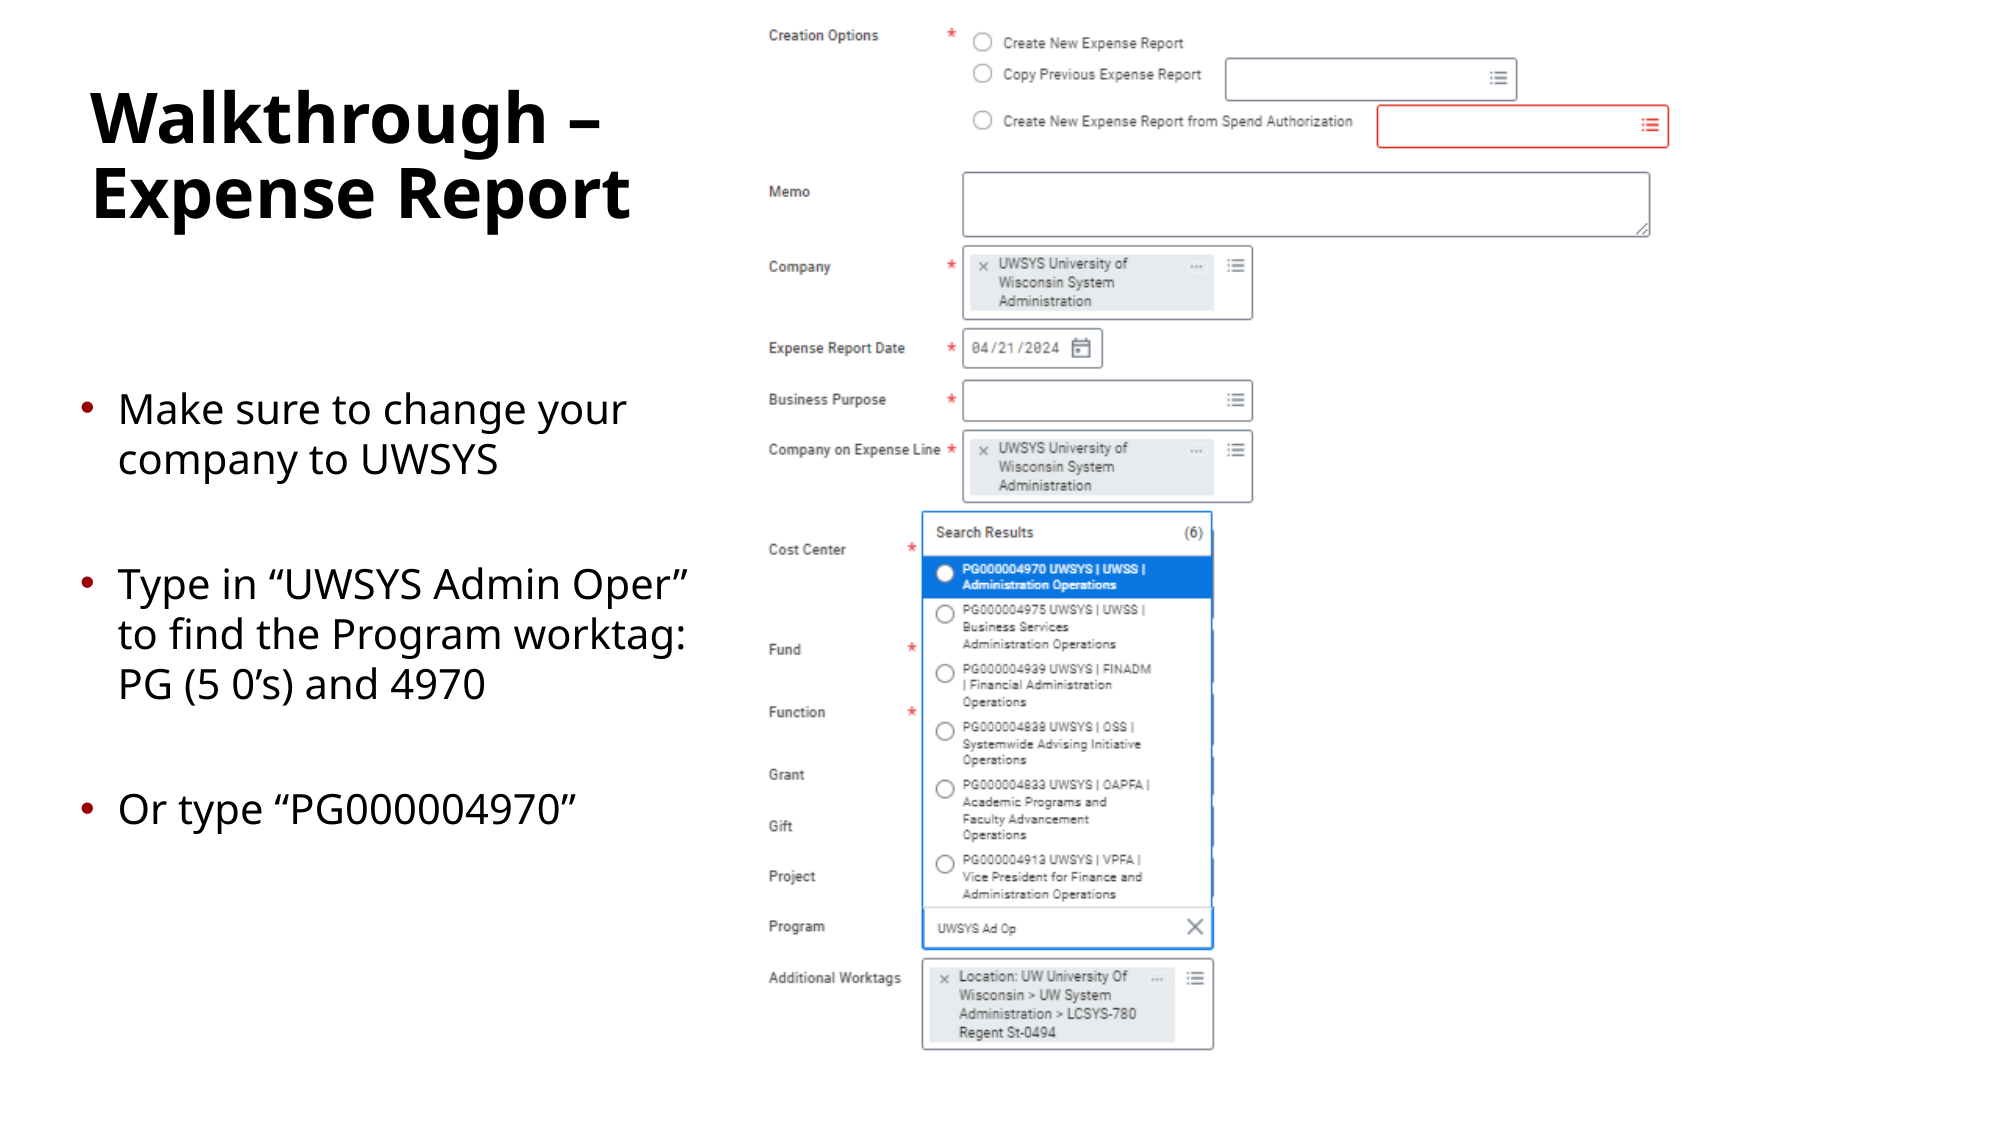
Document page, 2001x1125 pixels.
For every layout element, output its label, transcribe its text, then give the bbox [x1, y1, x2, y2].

list Make sure to change your company to UWSYS Type in “UWSYS Admin Oper” to find the Program worktag: PG (5 0’s) and 4970 Or type “PG000004970” [65, 312, 746, 1035]
title Walkthrough – Expense Report [75, 75, 753, 242]
picture [753, 11, 1757, 1077]
